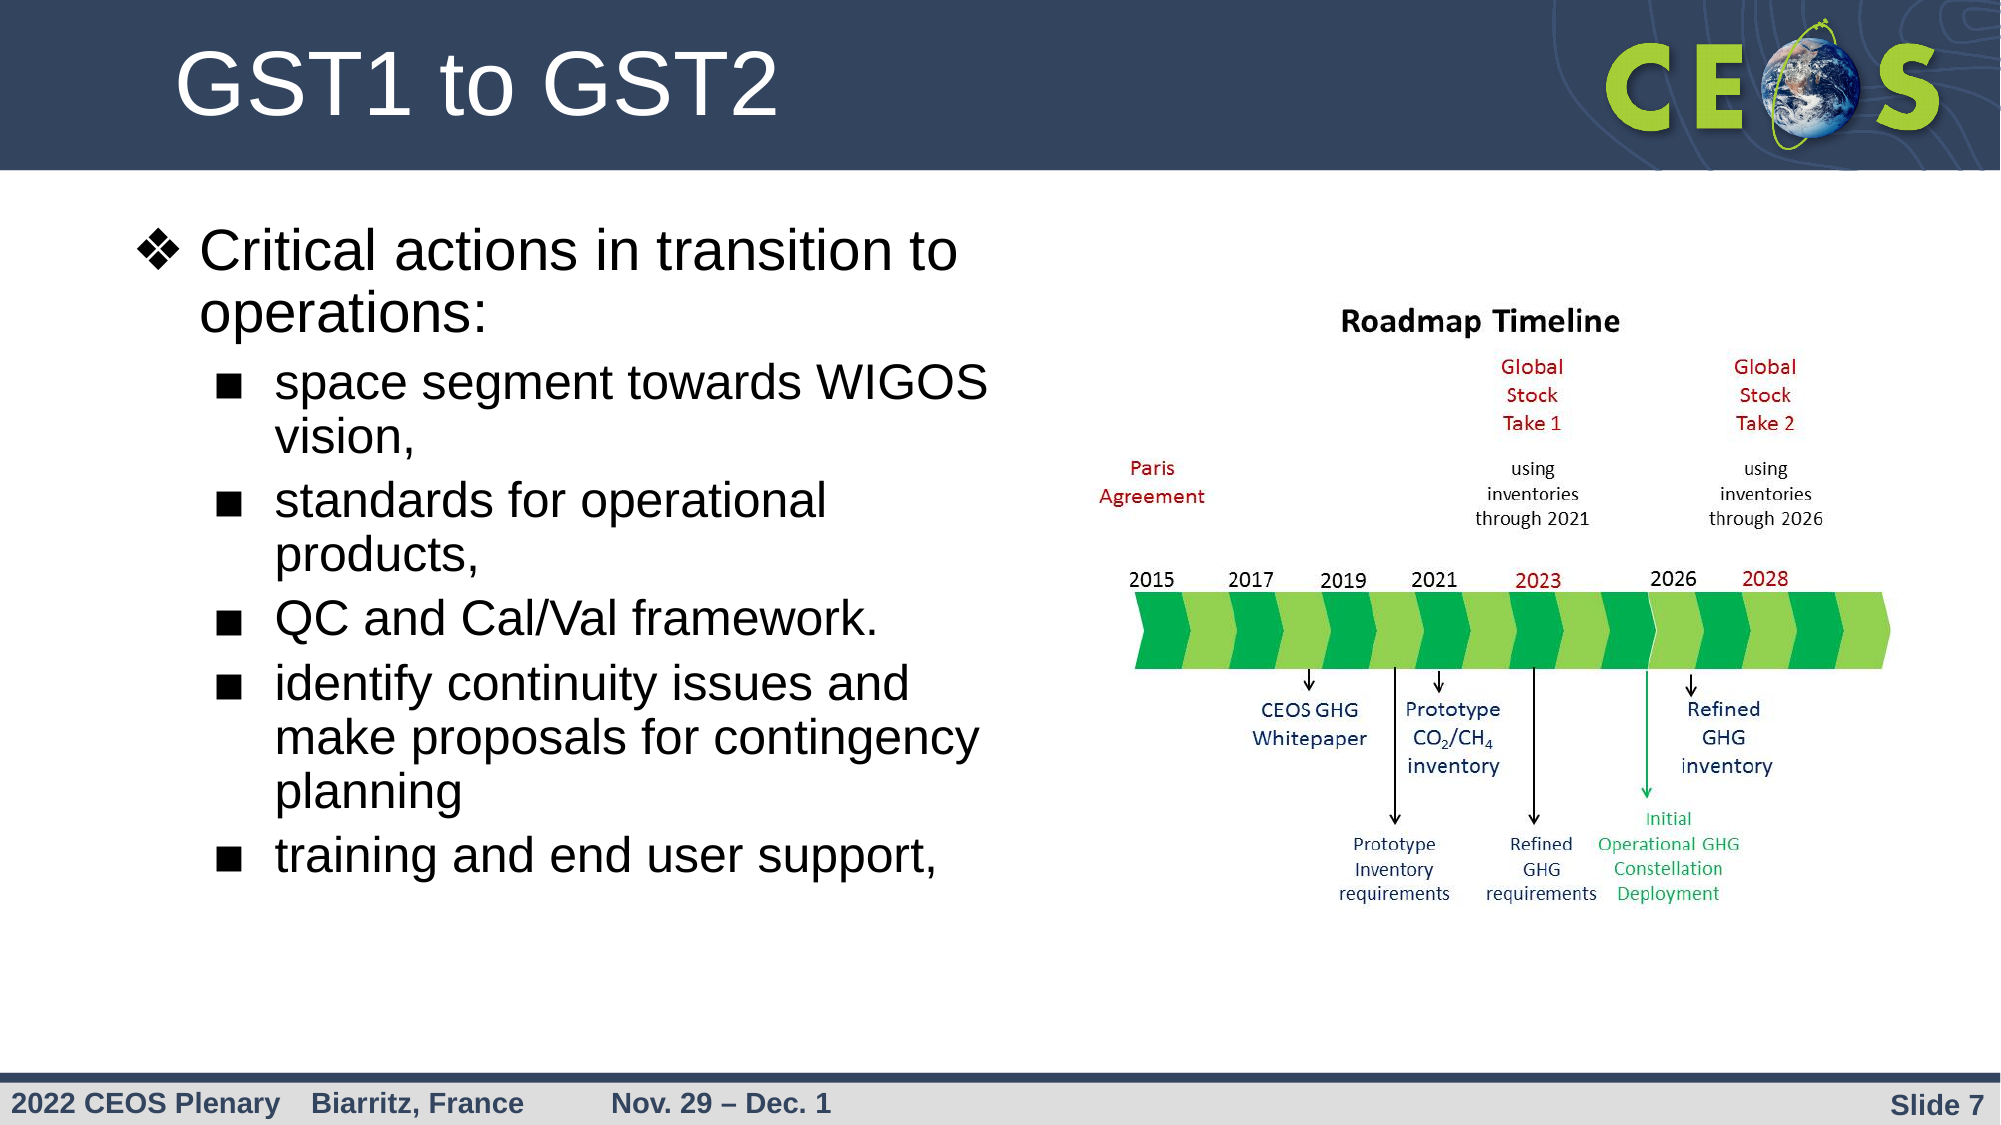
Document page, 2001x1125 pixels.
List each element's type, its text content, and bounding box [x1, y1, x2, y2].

picture [1606, 18, 1939, 150]
title GST1 to GST2 [159, 28, 1569, 157]
list Critical actions in transition to operations: space segment towards WIGOS vision, standards for operational products, QC and Cal/Val framework. identify continuity issues and make proposals for contingency planning training and end user support, [109, 212, 1028, 994]
picture [1027, 255, 1960, 955]
